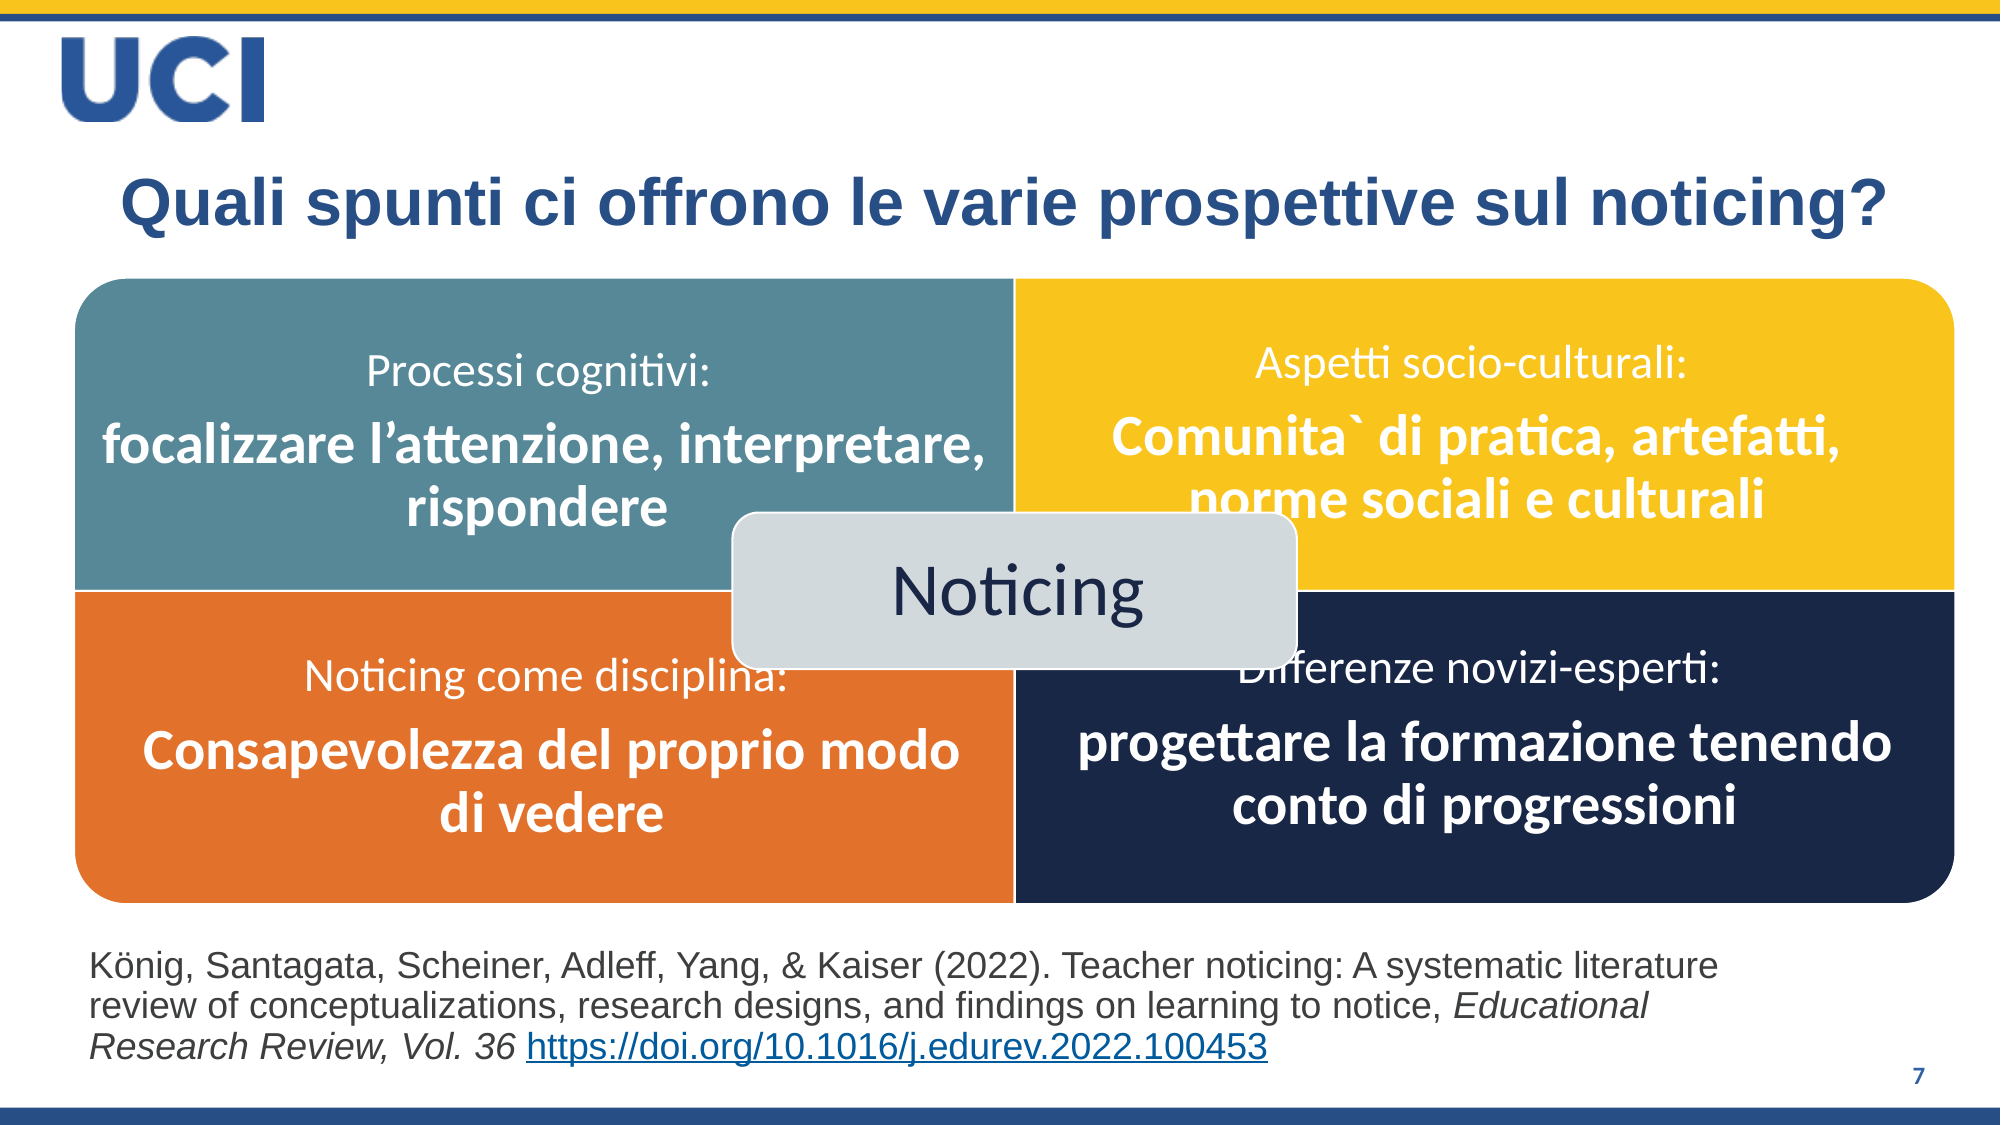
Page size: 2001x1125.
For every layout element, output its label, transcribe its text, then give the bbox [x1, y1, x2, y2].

slide_number 7 [1812, 1044, 1941, 1105]
title Quali spunti ci offrono le varie prospettive sul noticing? [105, 107, 1985, 301]
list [73, 277, 1956, 905]
text_box König, Santagata, Scheiner, Adleff, Yang, & Kaiser (2022). Teacher noticing: A systematic literature review of conceptualizations, research designs, and findings on learning to notice, Educational Research Review, Vol. 36 https://doi.org/10.1016/j.edurev.2022.100453 [73, 905, 1812, 1125]
